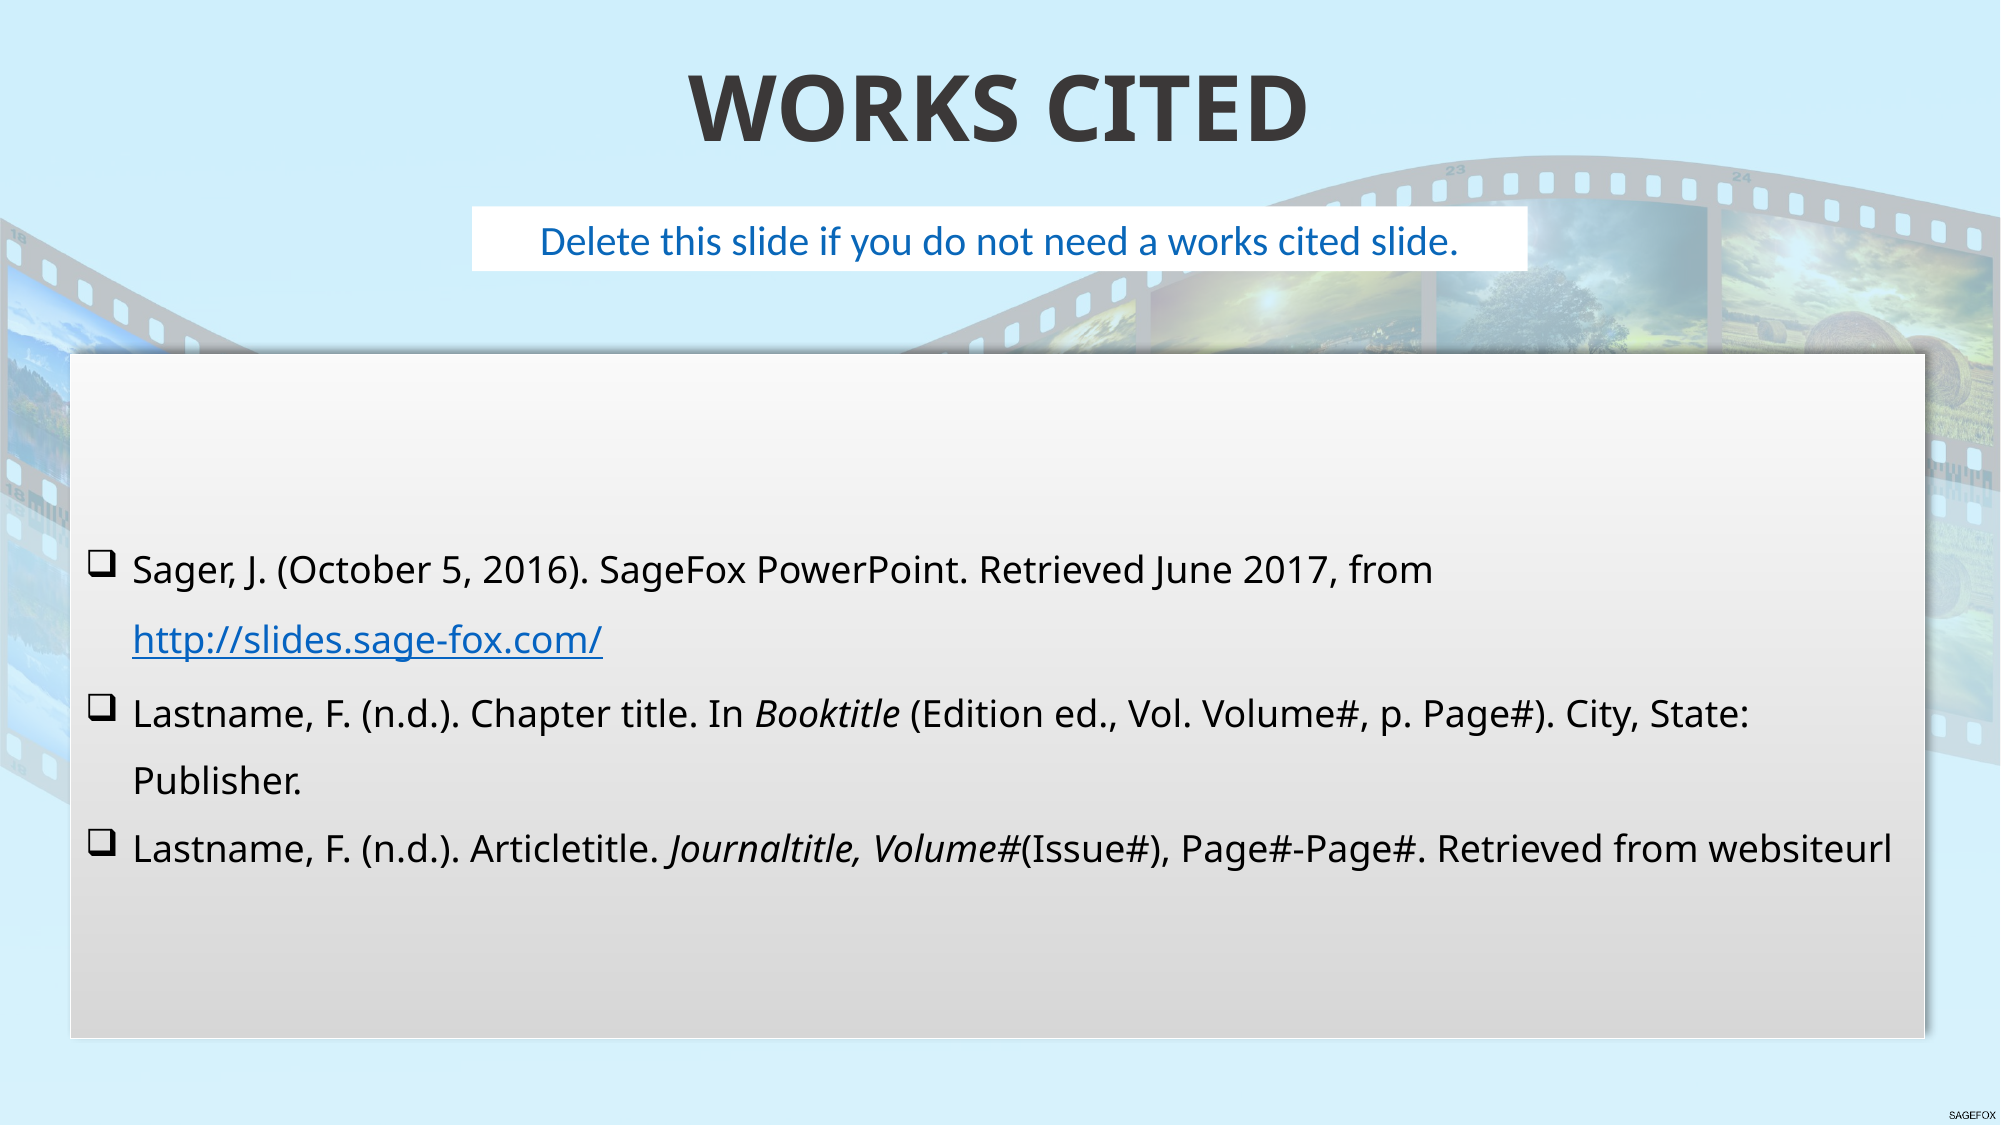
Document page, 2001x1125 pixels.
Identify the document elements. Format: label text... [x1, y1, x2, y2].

picture [1925, 0, 2001, 1125]
text_box Sager, J. (October 5, 2016). SageFox PowerPoint. Retrieved June 2017, from http://slides.sage-fox.com/ Lastname, F. (n.d.). Chapter title. In Booktitle (Edition ed., Vol. Volume#, p. Page#). City, State: Publisher. Lastname, F. (n.d.). Articletitle. Journaltitle, Volume#(Issue#), Page#-Page#. Retrieved from websiteurl [70, 354, 1925, 1039]
text_box WORKS CITED [548, 42, 1452, 167]
text_box Delete this slide if you do not need a works cited slide. [472, 206, 1528, 272]
